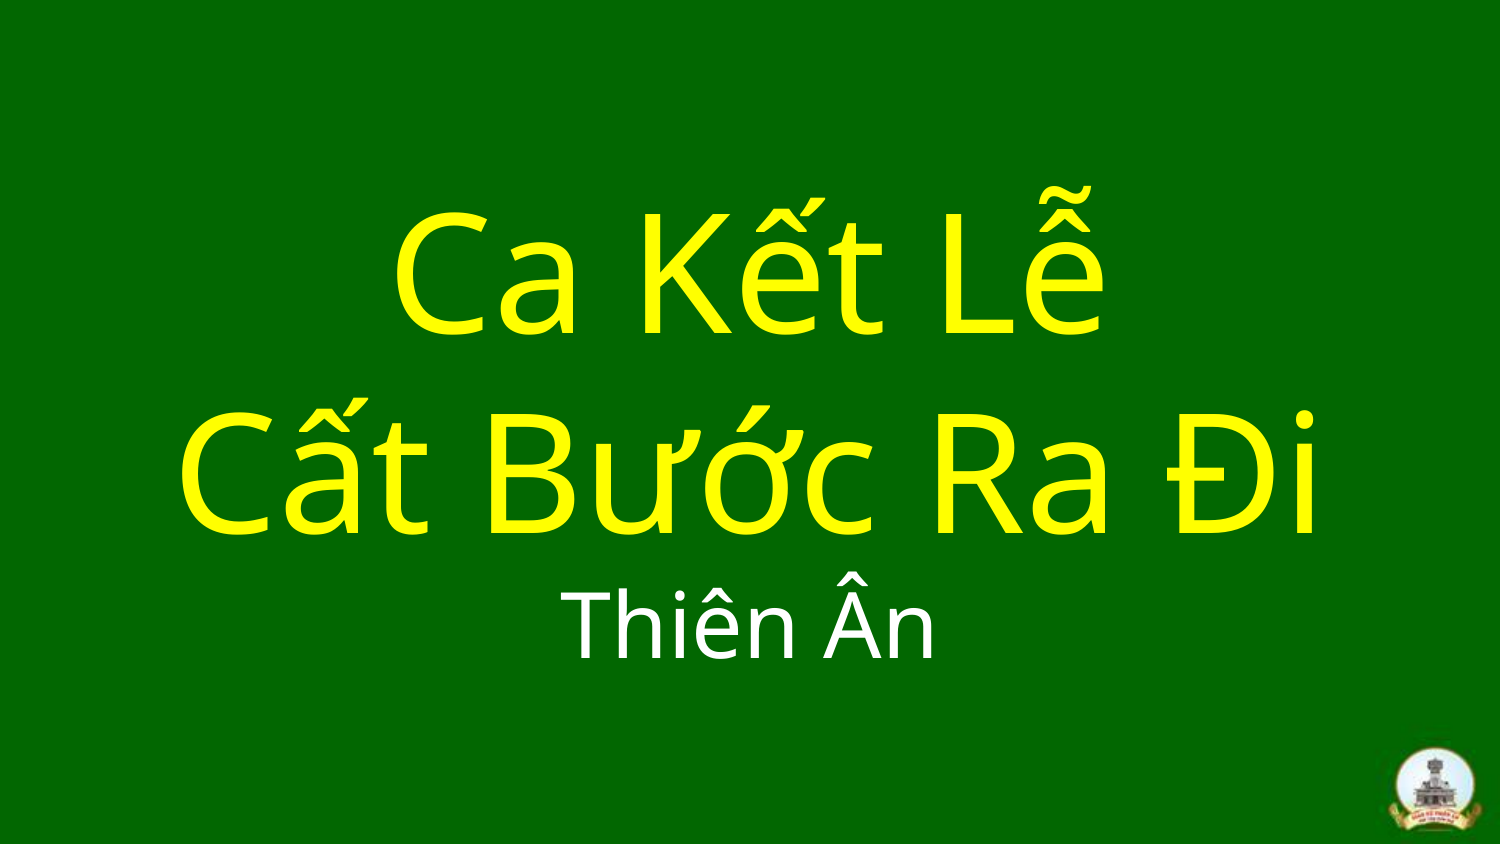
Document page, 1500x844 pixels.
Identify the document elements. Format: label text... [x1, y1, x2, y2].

title Ca Kết Lễ Cất Bước Ra Đi Thiên Ân [0, 0, 1500, 844]
